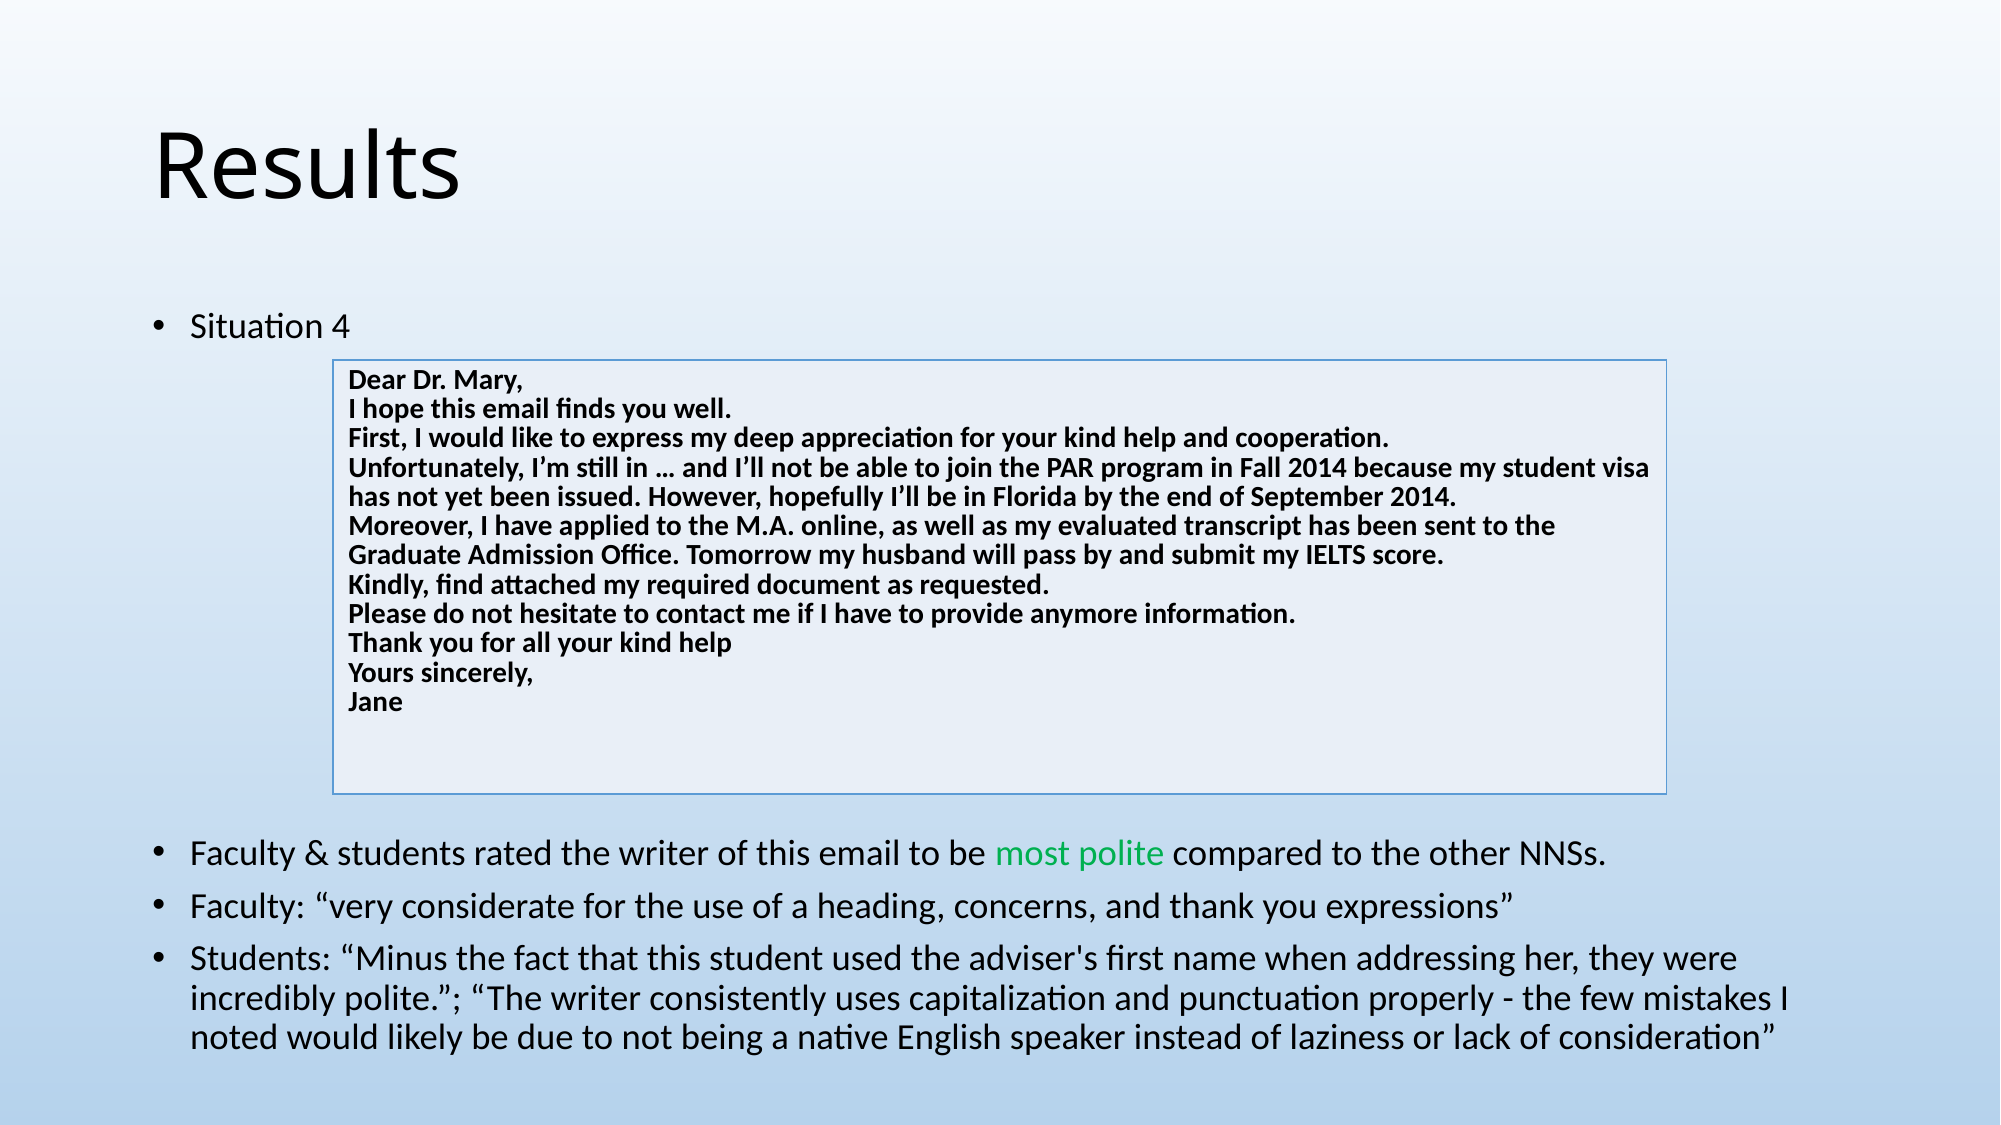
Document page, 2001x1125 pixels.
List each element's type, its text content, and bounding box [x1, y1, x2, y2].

title Results [137, 59, 1863, 278]
table_header Dear Dr. Mary, I hope this email finds you well. First, I would like to express my deep appreciation for your kind help and cooperation. Unfortunately, I’m still in … and I’ll not be able to join the PAR program in Fall 2014 because my student visa has not yet been issued. However, hopefully I’ll be in Florida by the end of September 2014. Moreover, I have applied to the M.A. online, as well as my evaluated transcript has been sent to the Graduate Admission Office. Tomorrow my husband will pass by and submit my IELTS score. Kindly, find attached my required document as requested. Please do not hesitate to contact me if I have to provide anymore information. Thank you for all your kind help Yours sincerely, Jane [334, 361, 1666, 793]
list Situation 4 Faculty & students rated the writer of this email to be most polite compared to the other NNSs. Faculty: “very considerate for the use of a heading, concerns, and thank you expressions” Students: “Minus the fact that this student used the adviser's first name when addressing her, they were incredibly polite.”; “The writer consistently uses capitalization and punctuation properly - the few mistakes I noted would likely be due to not being a native English speaker instead of laziness or lack of consideration” [137, 299, 1863, 1080]
